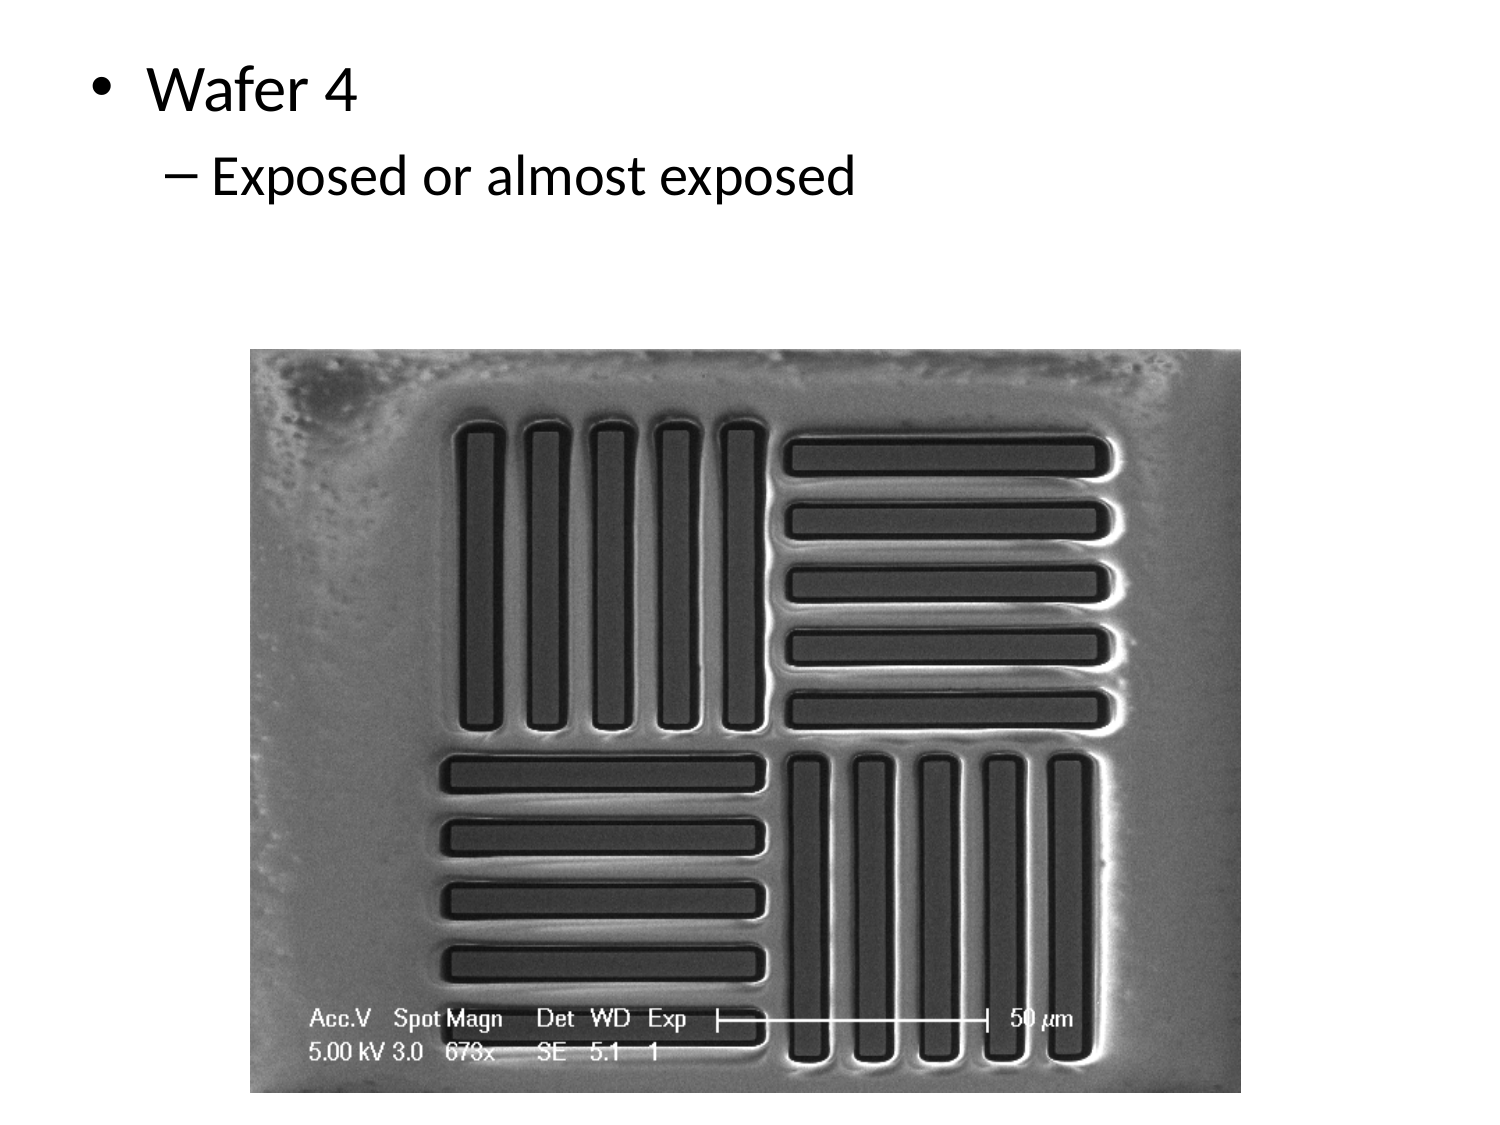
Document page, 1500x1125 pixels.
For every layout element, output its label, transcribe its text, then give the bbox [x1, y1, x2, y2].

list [249, 349, 1241, 1093]
list Wafer 4 Exposed or almost exposed [75, 37, 1425, 780]
